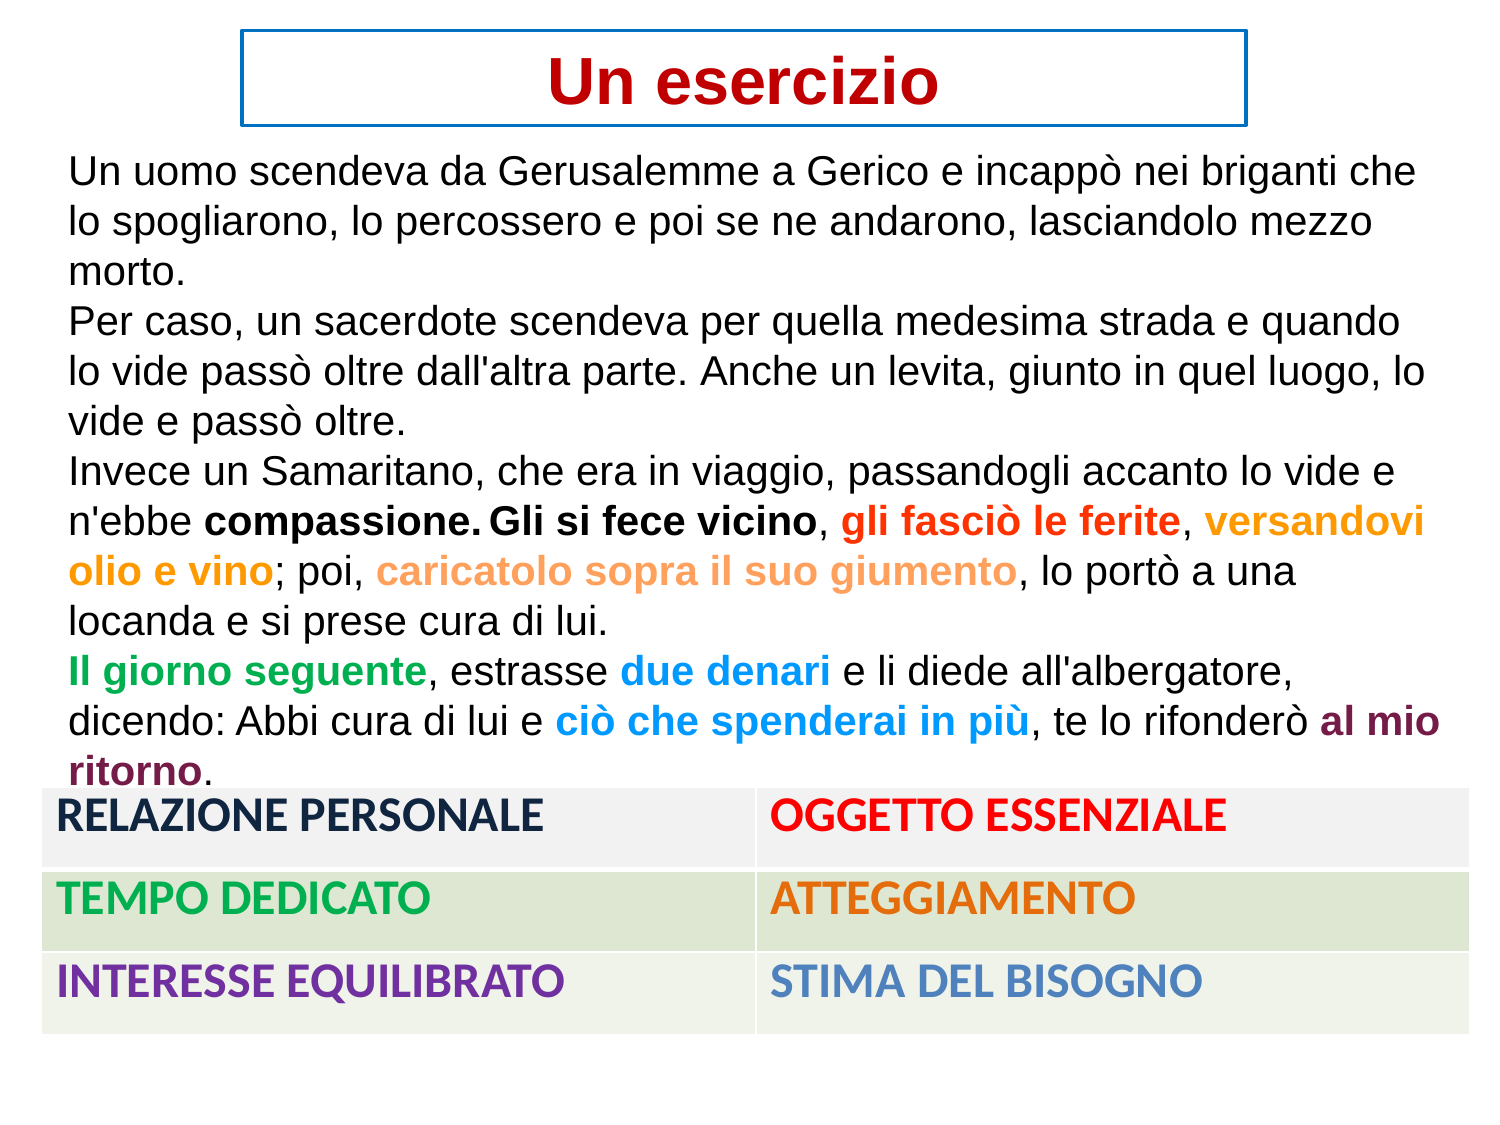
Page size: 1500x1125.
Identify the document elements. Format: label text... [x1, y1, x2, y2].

table_cell ATTEGGIAMENTO [757, 872, 1469, 951]
table_cell TEMPO DEDICATO [42, 872, 755, 951]
table_header OGGETTO ESSENZIALE [757, 788, 1469, 867]
text_box Un uomo scendeva da Gerusalemme a Gerico e incappò nei briganti che lo spogliarono, lo percossero e poi se ne andarono, lasciandolo mezzo morto. Per caso, un sacerdote scendeva per quella medesima strada e quando lo vide passò oltre dall'altra parte. Anche un levita, giunto in quel luogo, lo vide e passò oltre. Invece un Samaritano, che era in viaggio, passandogli accanto lo vide e n'ebbe compassione. Gli si fece vicino, gli fasciò le ferite, versandovi olio e vino; poi, caricatolo sopra il suo giumento, lo portò a una locanda e si prese cura di lui. Il giorno seguente, estrasse due denari e li diede all'albergatore, dicendo: Abbi cura di lui e ciò che spenderai in più, te lo rifonderò al mio ritorno. [53, 136, 1459, 786]
table_header RELAZIONE PERSONALE [42, 788, 755, 867]
table_cell INTERESSE EQUILIBRATO [42, 953, 755, 1034]
table_cell STIMA DEL BISOGNO [757, 953, 1469, 1034]
text_box Un esercizio [242, 30, 1247, 126]
